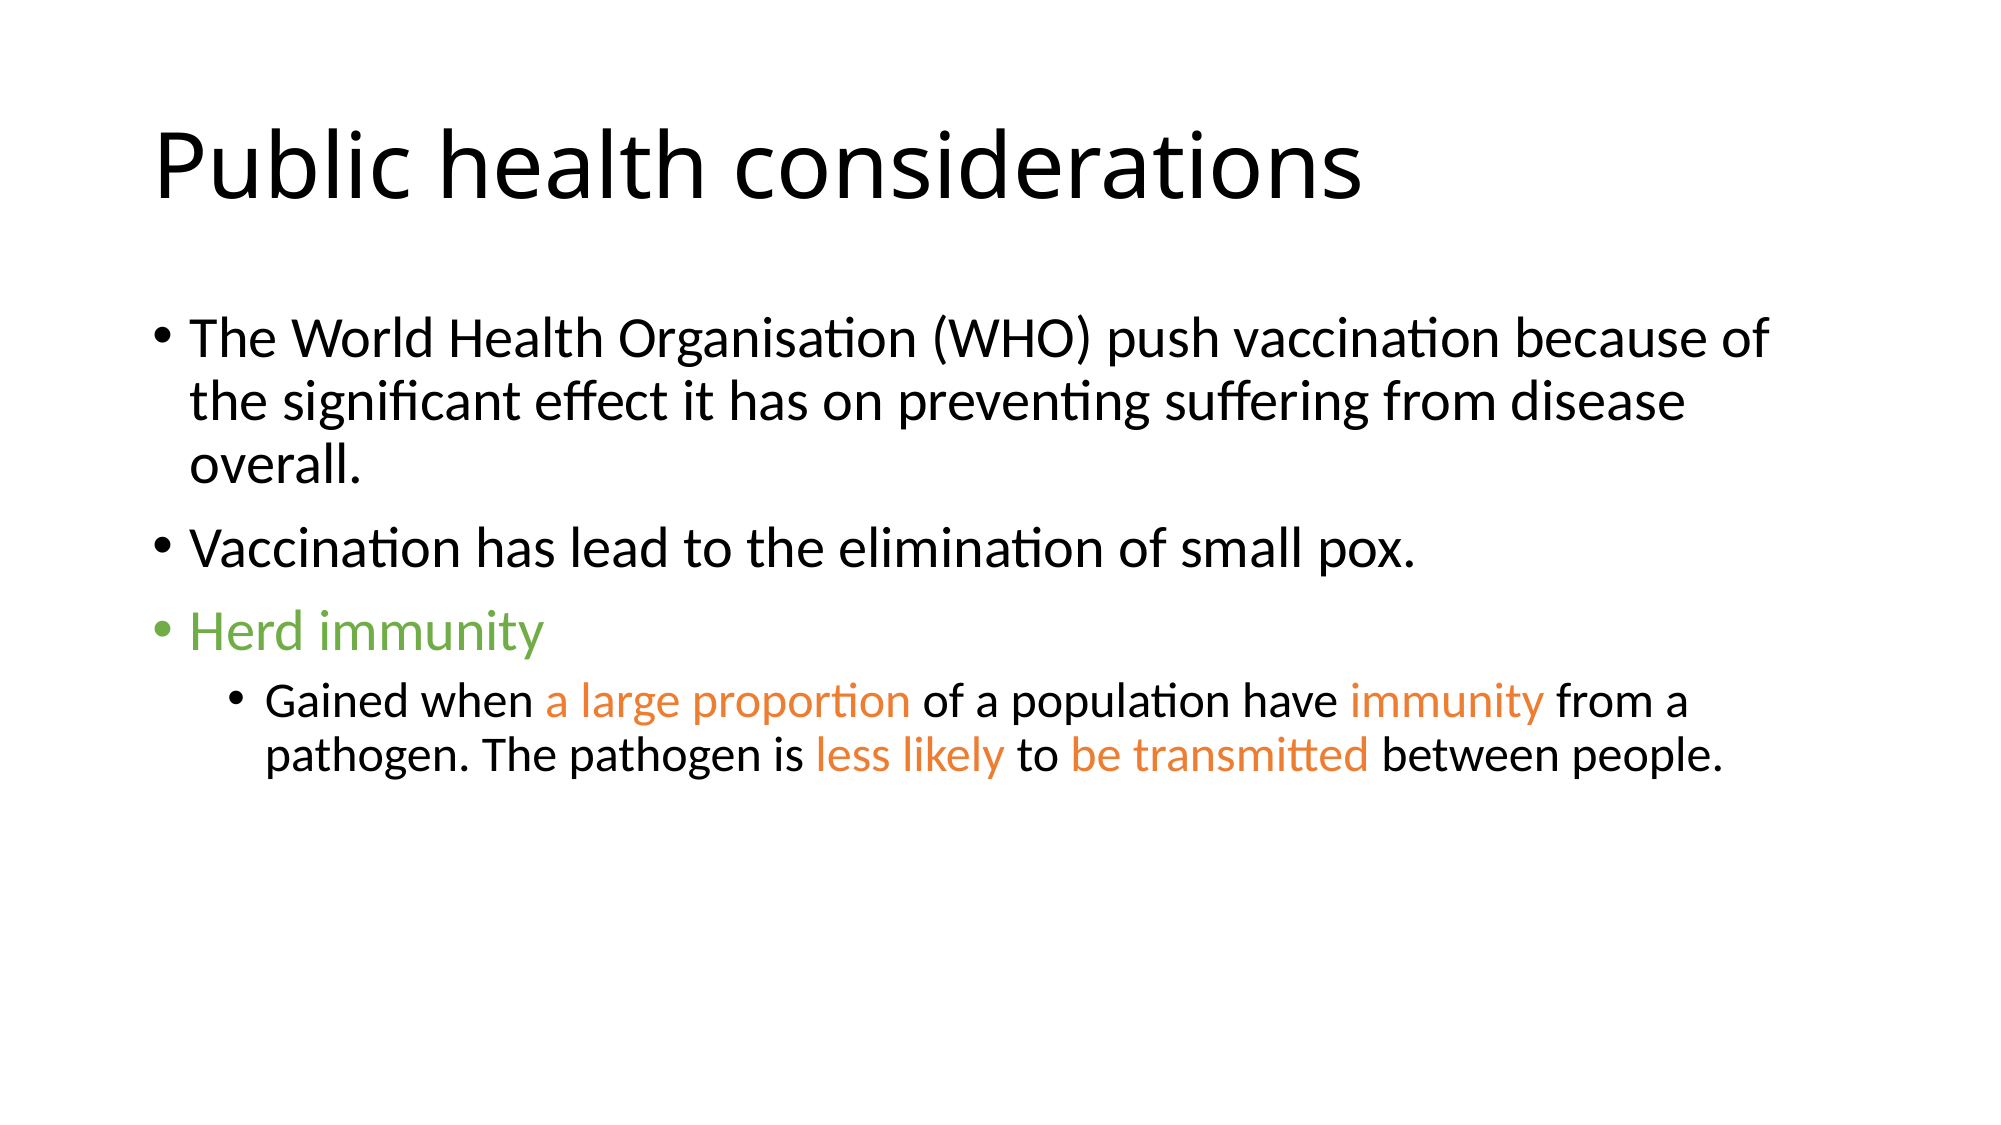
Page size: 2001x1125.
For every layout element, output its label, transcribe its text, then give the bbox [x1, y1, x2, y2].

title Public health considerations [137, 59, 1863, 278]
list The World Health Organisation (WHO) push vaccination because of the significant effect it has on preventing suffering from disease overall. Vaccination has lead to the elimination of small pox. Herd immunity Gained when a large proportion of a population have immunity from a pathogen. The pathogen is less likely to be transmitted between people. [137, 299, 1863, 1014]
